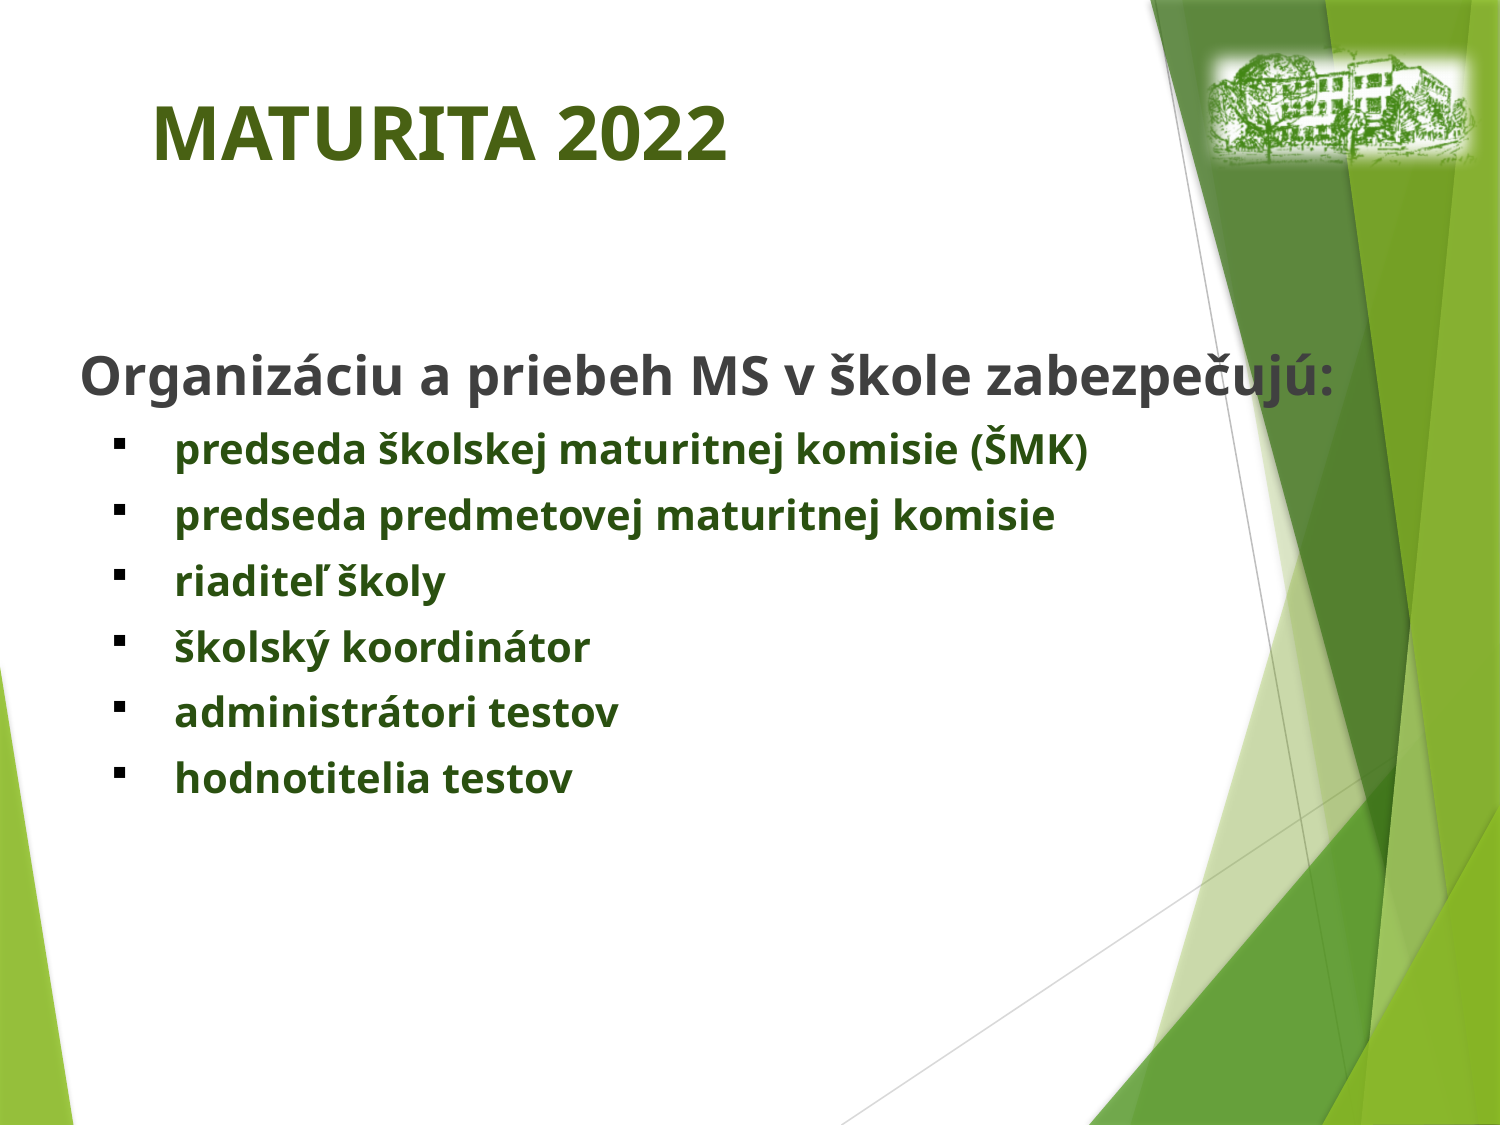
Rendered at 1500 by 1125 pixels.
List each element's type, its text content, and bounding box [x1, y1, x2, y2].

title MATURITA 2022 [135, 78, 927, 255]
list Organizáciu a priebeh MS v škole zabezpečujú: predseda školskej maturitnej komisie (ŠMK) predseda predmetovej maturitnej komisie riaditeľ školy školský koordinátor administrátori testov hodnotitelia testov [64, 255, 1371, 913]
